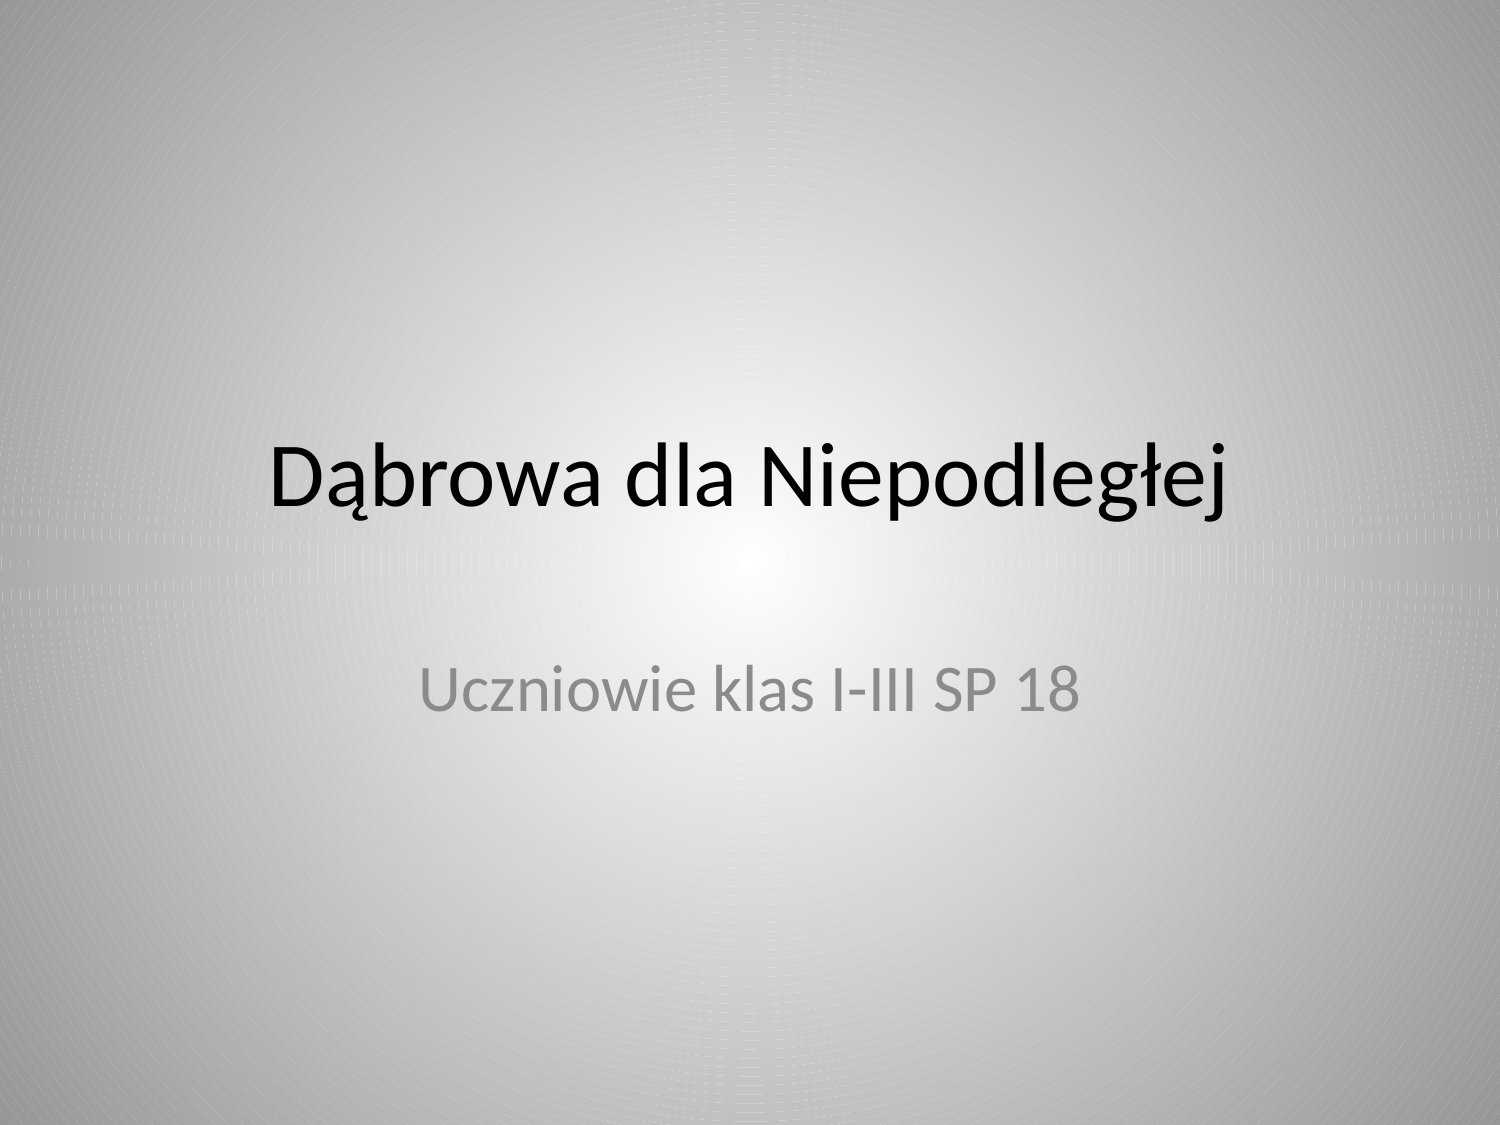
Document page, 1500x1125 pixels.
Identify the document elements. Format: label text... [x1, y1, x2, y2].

title Dąbrowa dla Niepodległej [112, 349, 1388, 591]
subtitle Uczniowie klas I-III SP 18 [225, 637, 1275, 925]
